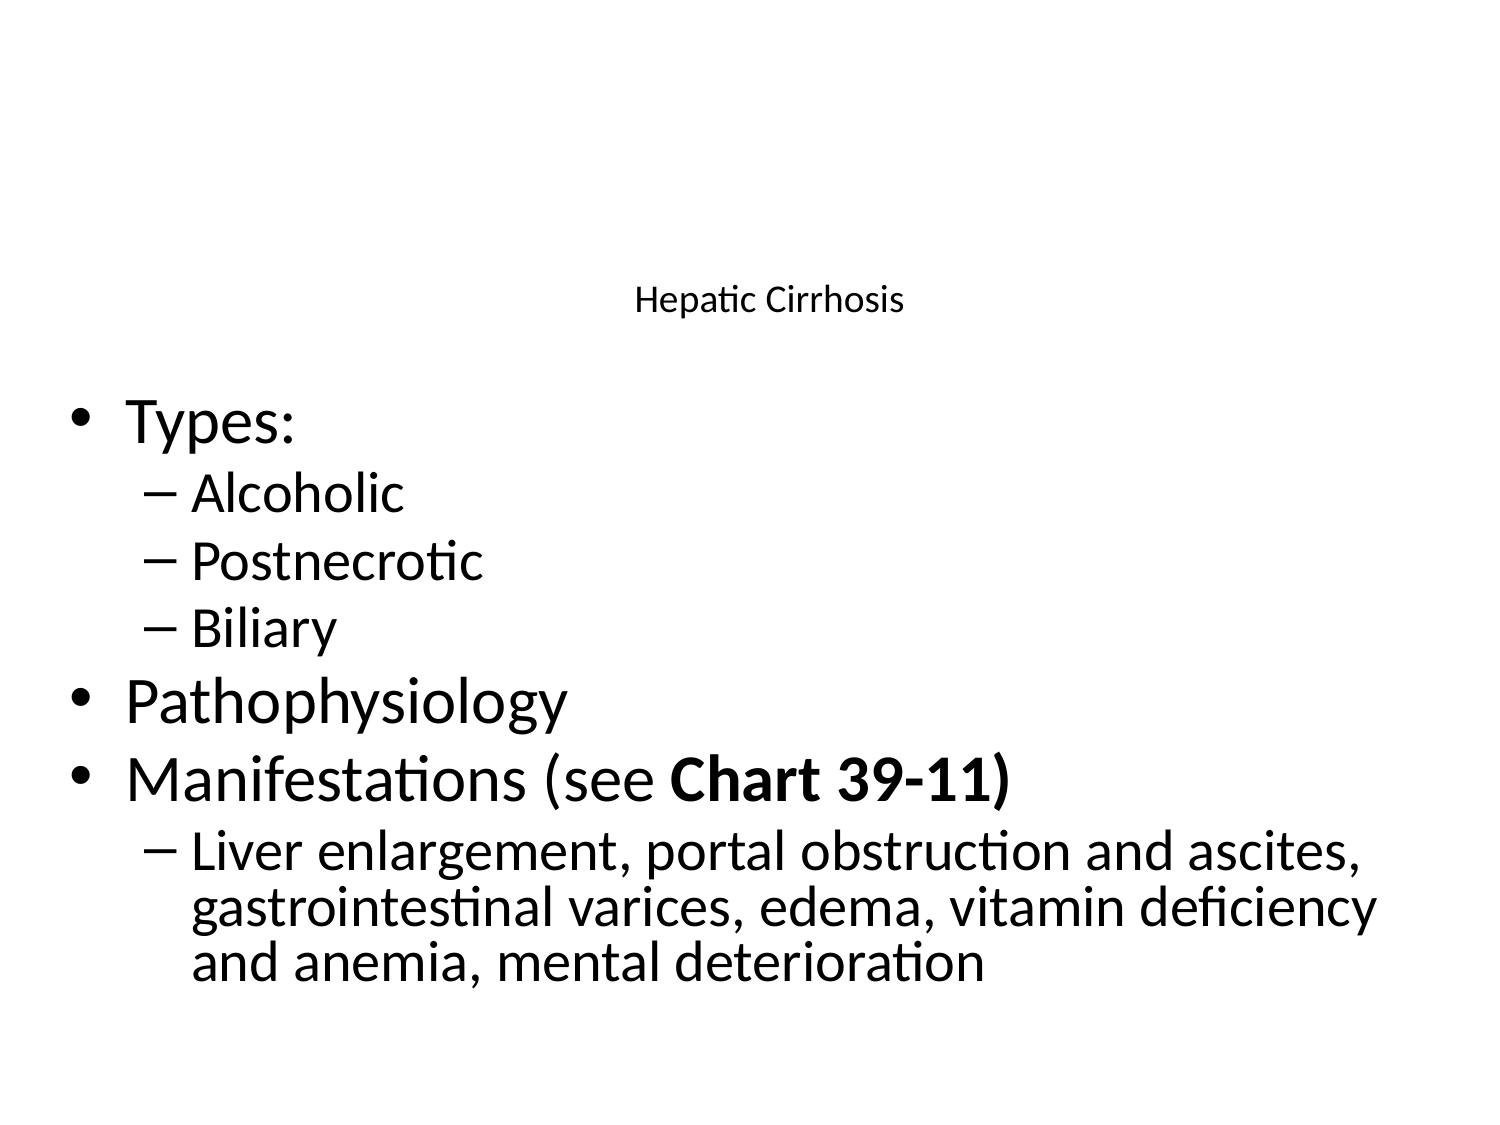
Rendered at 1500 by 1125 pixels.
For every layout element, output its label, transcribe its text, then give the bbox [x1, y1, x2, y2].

list Types: Alcoholic Postnecrotic Biliary Pathophysiology Manifestations (see Chart 39-11) Liver enlargement, portal obstruction and ascites, gastrointestinal varices, edema, vitamin deficiency and anemia, mental deterioration [54, 384, 1468, 1012]
title Hepatic Cirrhosis [70, 265, 1469, 329]
